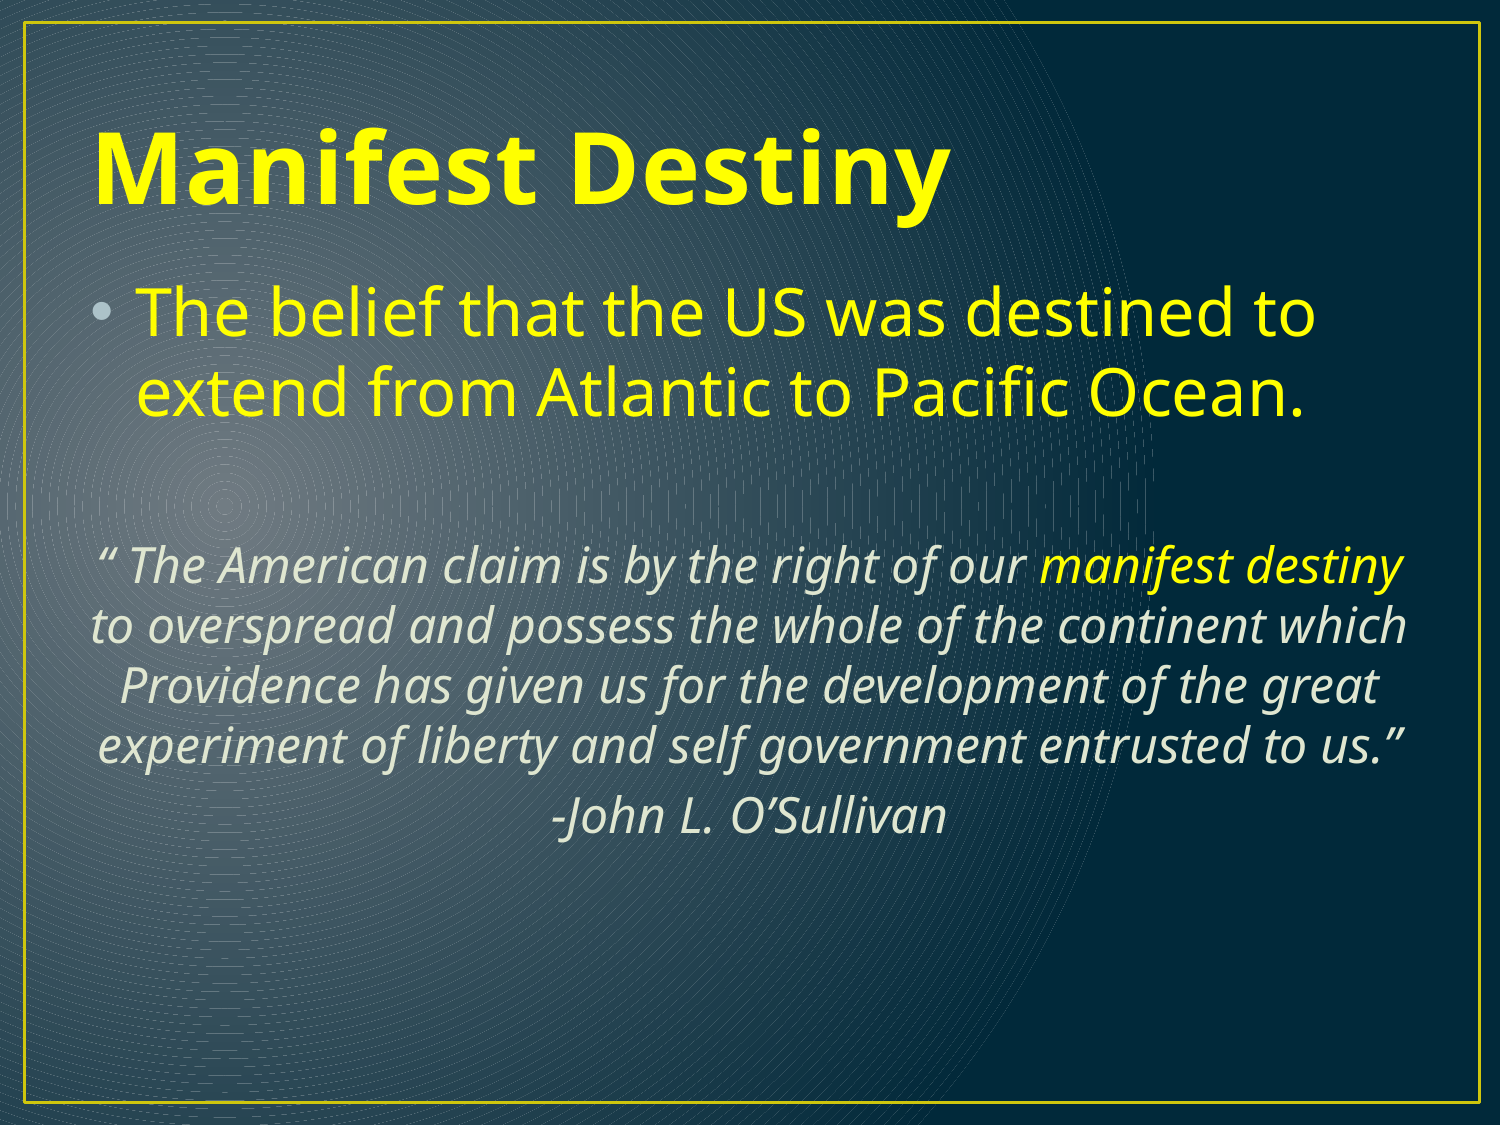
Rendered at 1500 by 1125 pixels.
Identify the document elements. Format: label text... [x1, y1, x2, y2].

title Manifest Destiny [75, 45, 1425, 233]
list The belief that the US was destined to extend from Atlantic to Pacific Ocean. “ The American claim is by the right of our manifest destiny to overspread and possess the whole of the continent which Providence has given us for the development of the great experiment of liberty and self government entrusted to us.” -John L. O’Sullivan [75, 262, 1425, 1005]
